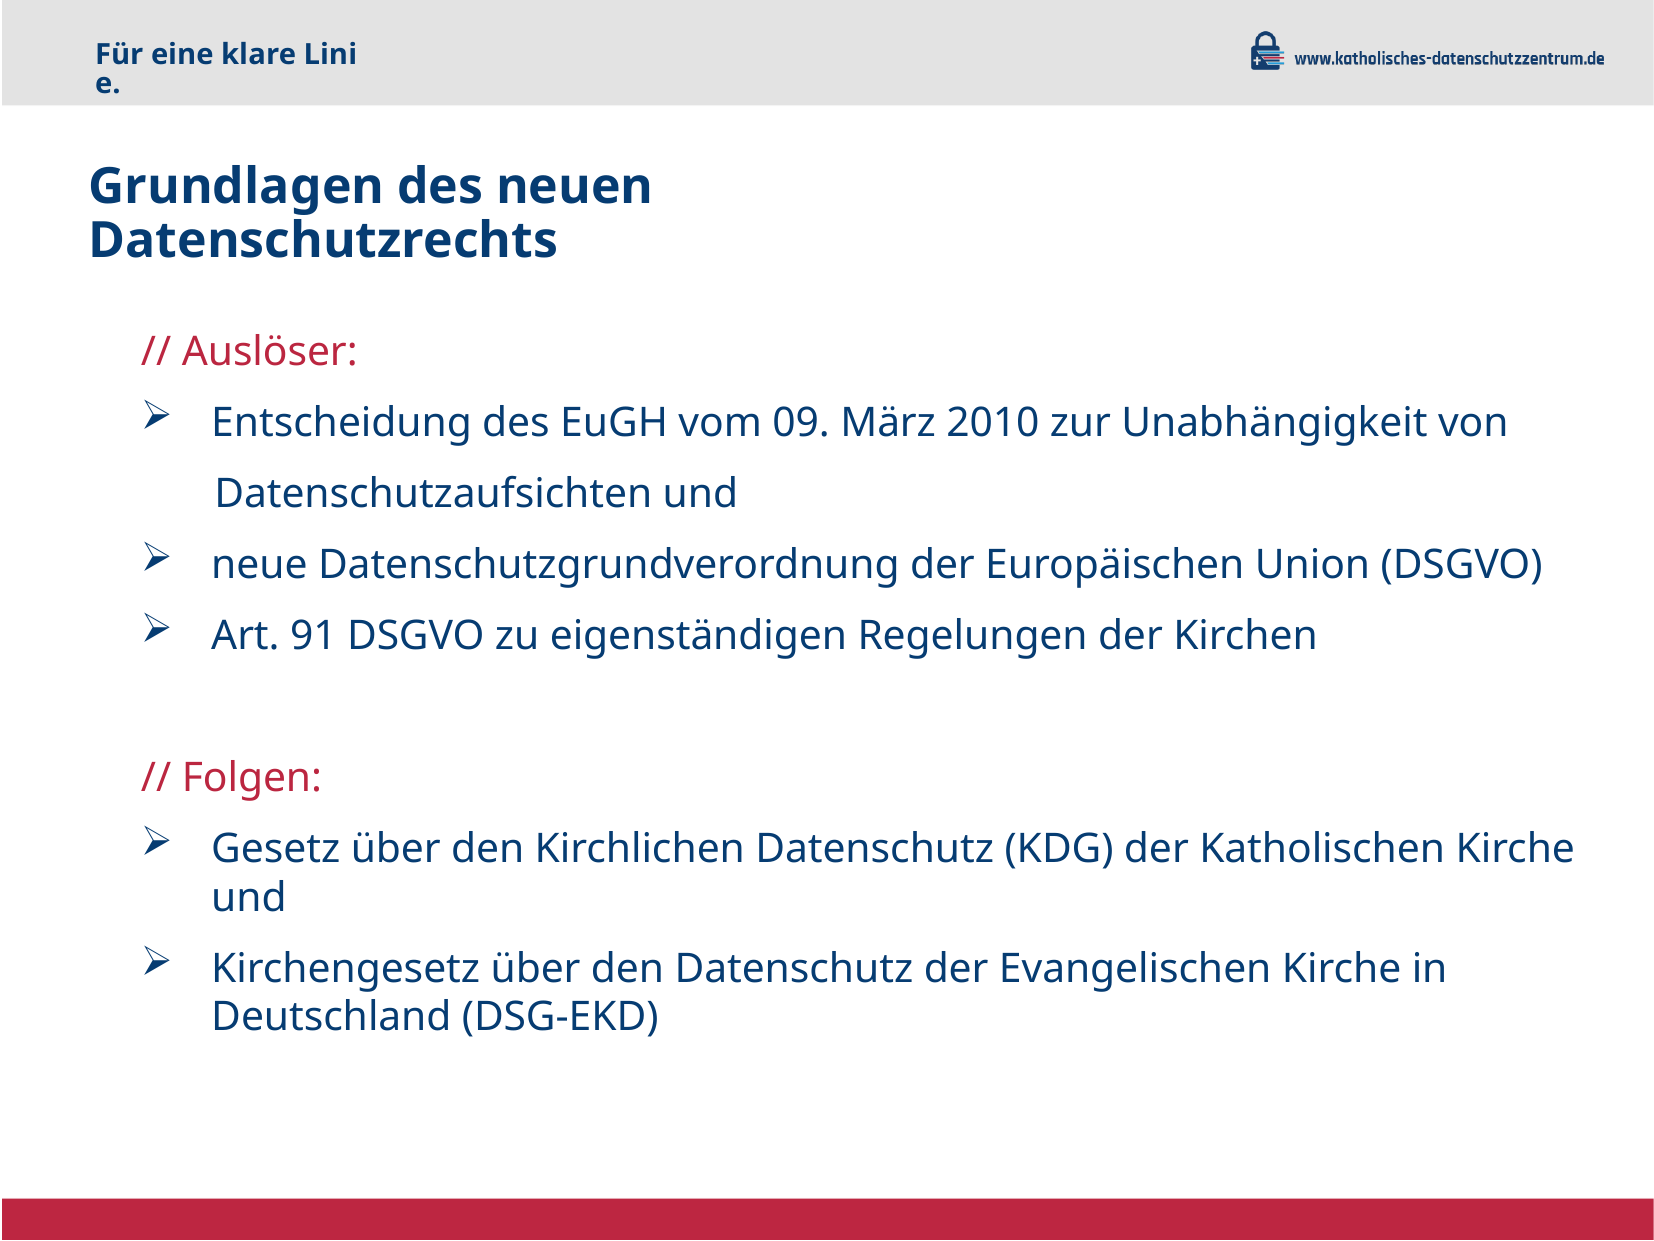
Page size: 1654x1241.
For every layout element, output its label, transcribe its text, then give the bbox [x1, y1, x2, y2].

footer Für eine klare Linie. [79, 22, 389, 89]
picture [2, 0, 1654, 1240]
title Grundlagen des neuen Datenschutzrechts [0, 163, 1120, 248]
list // Auslöser: Entscheidung des EuGH vom 09. März 2010 zur Unabhängigkeit von Datenschutzaufsichten und neue Datenschutzgrundverordnung der Europäischen Union (DSGVO) Art. 91 DSGVO zu eigenständigen Regelungen der Kirchen // Folgen: Gesetz über den Kirchlichen Datenschutz (KDG) der Katholischen Kirche und Kirchengesetz über den Datenschutz der Evangelischen Kirche in Deutschland (DSG-EKD) [140, 324, 1598, 1112]
